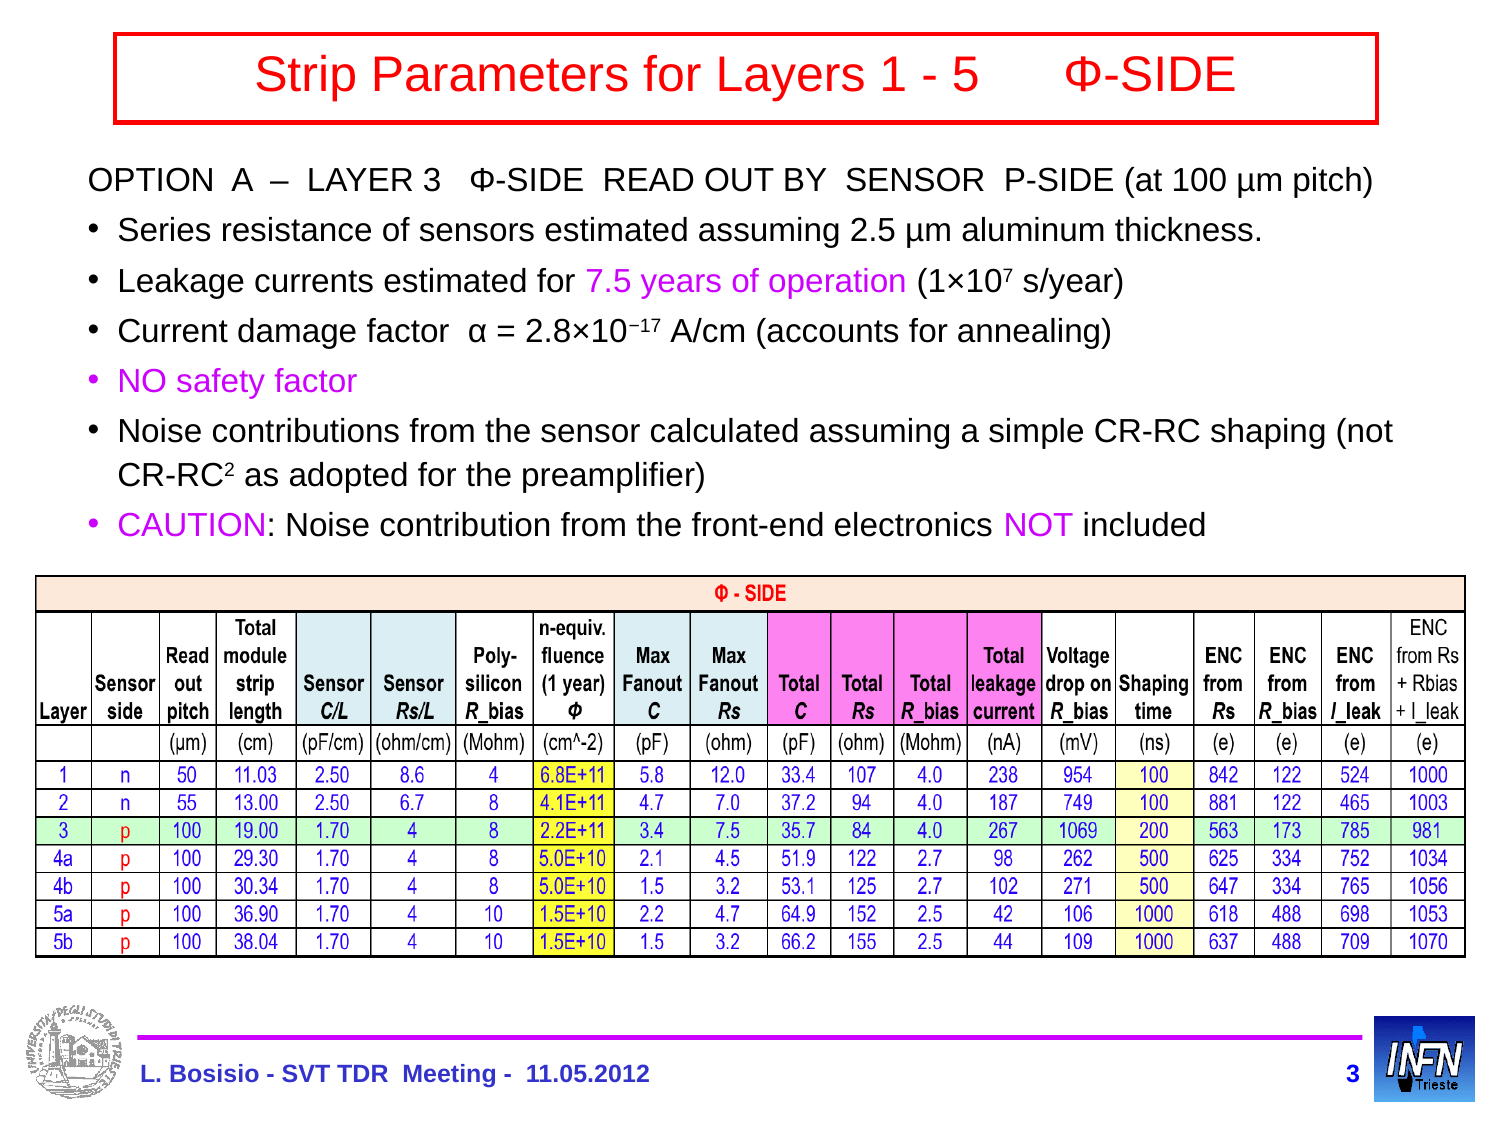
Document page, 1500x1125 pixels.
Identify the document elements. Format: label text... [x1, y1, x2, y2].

title Strip Parameters for Layers 1 - 5 Φ-SIDE [113, 32, 1379, 125]
footer L. Bosisio - SVT TDR Meeting - 11.05.2012 [1375, 1050, 1400, 1100]
picture [35, 575, 1466, 958]
text_box OPTION A – LAYER 3 Φ-SIDE READ OUT BY SENSOR P-SIDE (at 100 µm pitch) Series resistance of sensors estimated assuming 2.5 µm aluminum thickness. Leakage currents estimated for 7.5 years of operation (1×107 s/year) Current damage factor α = 2.8×10−17 A/cm (accounts for annealing) NO safety factor Noise contributions from the sensor calculated assuming a simple CR-RC shaping (not CR-RC2 as adopted for the preamplifier) CAUTION: Noise contribution from the front-end electronics NOT included [72, 139, 1427, 551]
footer L. Bosisio - SVT TDR Meeting - 11.05.2012 [125, 1050, 1312, 1100]
picture [1374, 1016, 1475, 1102]
picture [24, 1002, 125, 1101]
slide_number 3 [1312, 1050, 1375, 1100]
